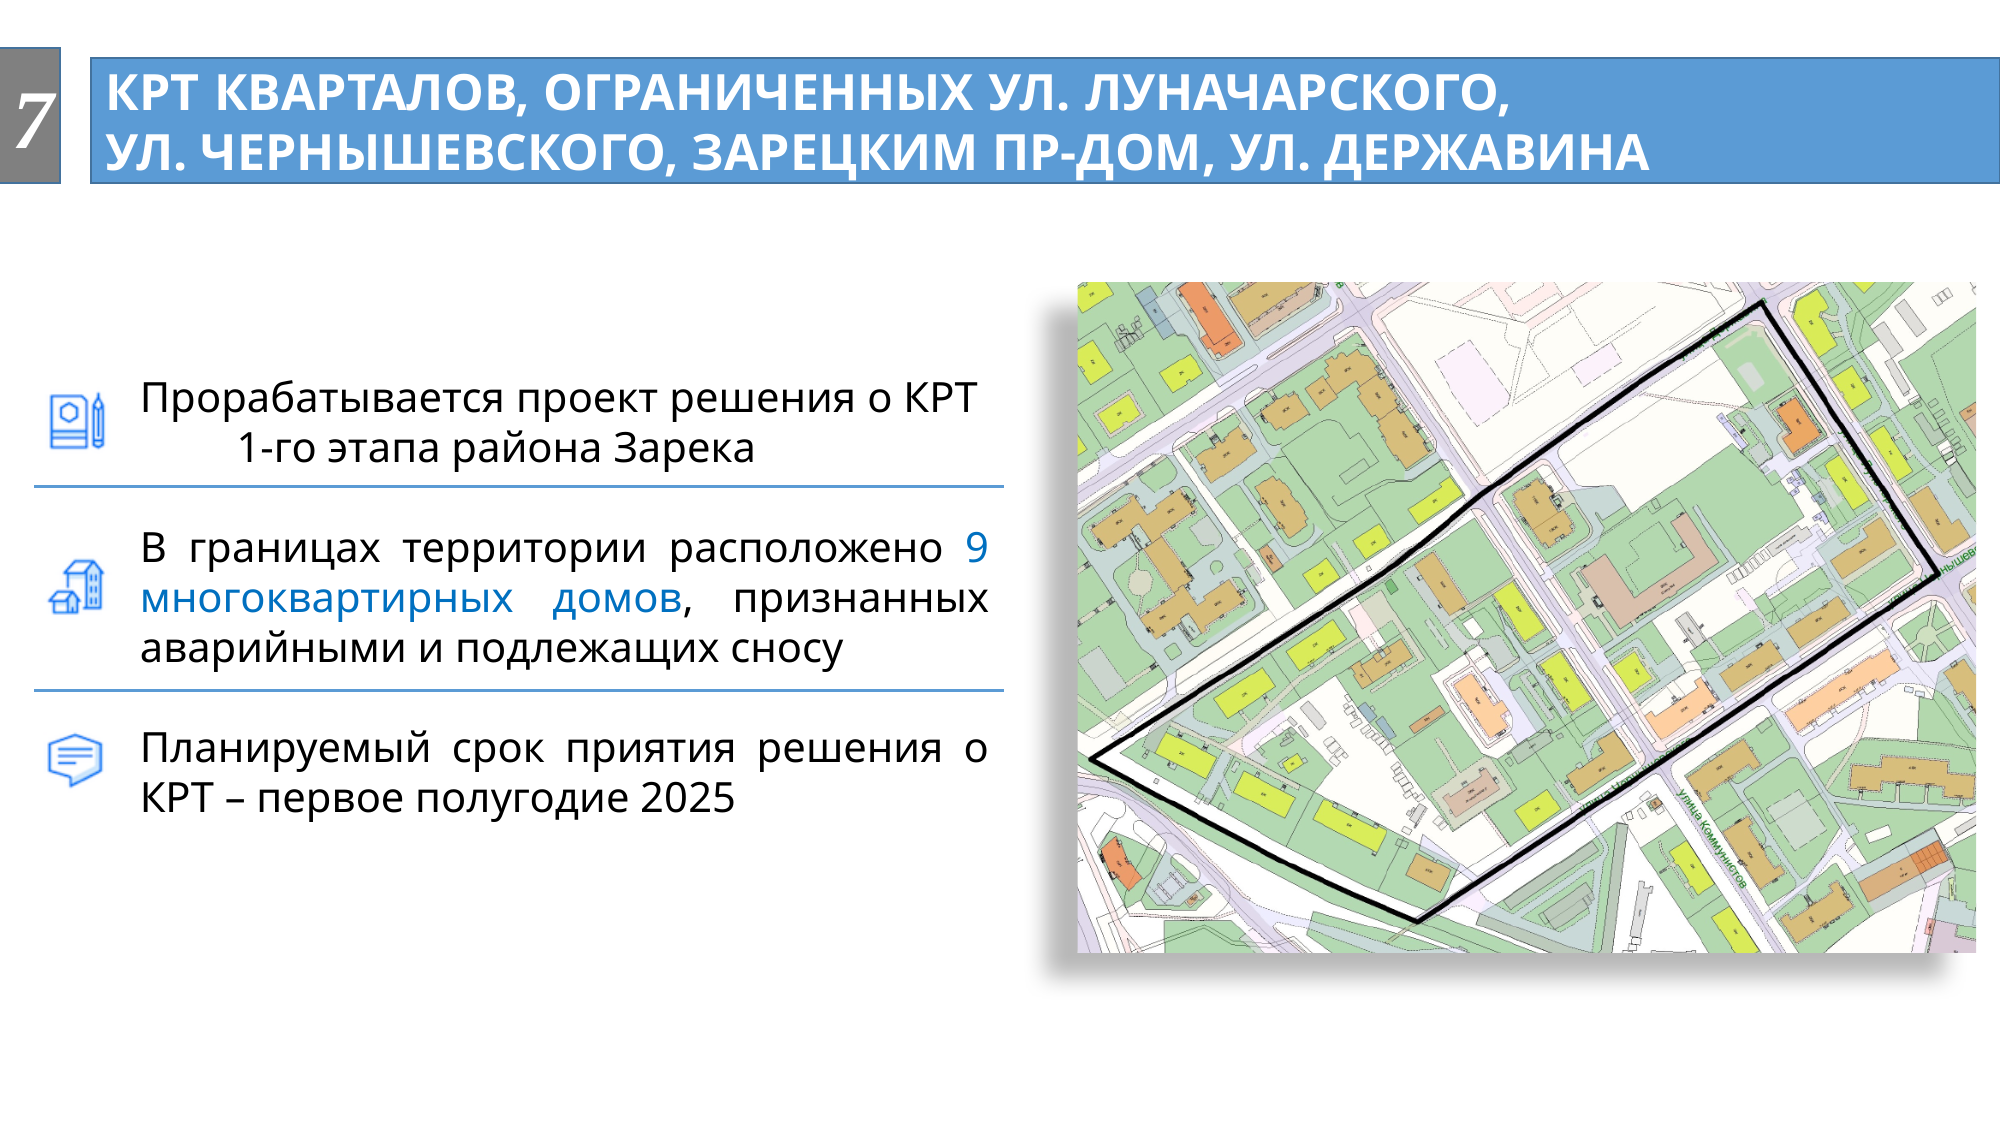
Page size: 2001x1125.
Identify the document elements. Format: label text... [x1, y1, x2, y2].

text_box КРТ КВАРТАЛОВ, ОГРАНИЧЕННЫХ УЛ. ЛУНАЧАРСКОГО, УЛ. ЧЕРНЫШЕВСКОГО, ЗАРЕЦКИМ ПР-ДОМ, УЛ. ДЕРЖАВИНА [90, 57, 2000, 184]
picture [1077, 282, 1977, 953]
text_box Прорабатывается проект решения о КРТ 1-го этапа района Зарека В границах территории расположено 9 многоквартирных домов, признанных аварийными и подлежащих сносу Планируемый срок приятия решения о КРТ – первое полугодие 2025 [125, 363, 1004, 485]
picture [28, 724, 120, 805]
text_box Прорабатывается проект решения о КРТ 1-го этапа района Зарека В границах территории расположено 9 многоквартирных домов, признанных аварийными и подлежащих сносу Планируемый срок приятия решения о КРТ – первое полугодие 2025 [125, 488, 1004, 689]
picture [33, 544, 120, 629]
text_box 7 [0, 47, 61, 184]
text_box Прорабатывается проект решения о КРТ 1-го этапа района Зарека В границах территории расположено 9 многоквартирных домов, признанных аварийными и подлежащих сносу Планируемый срок приятия решения о КРТ – первое полугодие 2025 [125, 692, 1004, 829]
picture [28, 372, 122, 471]
